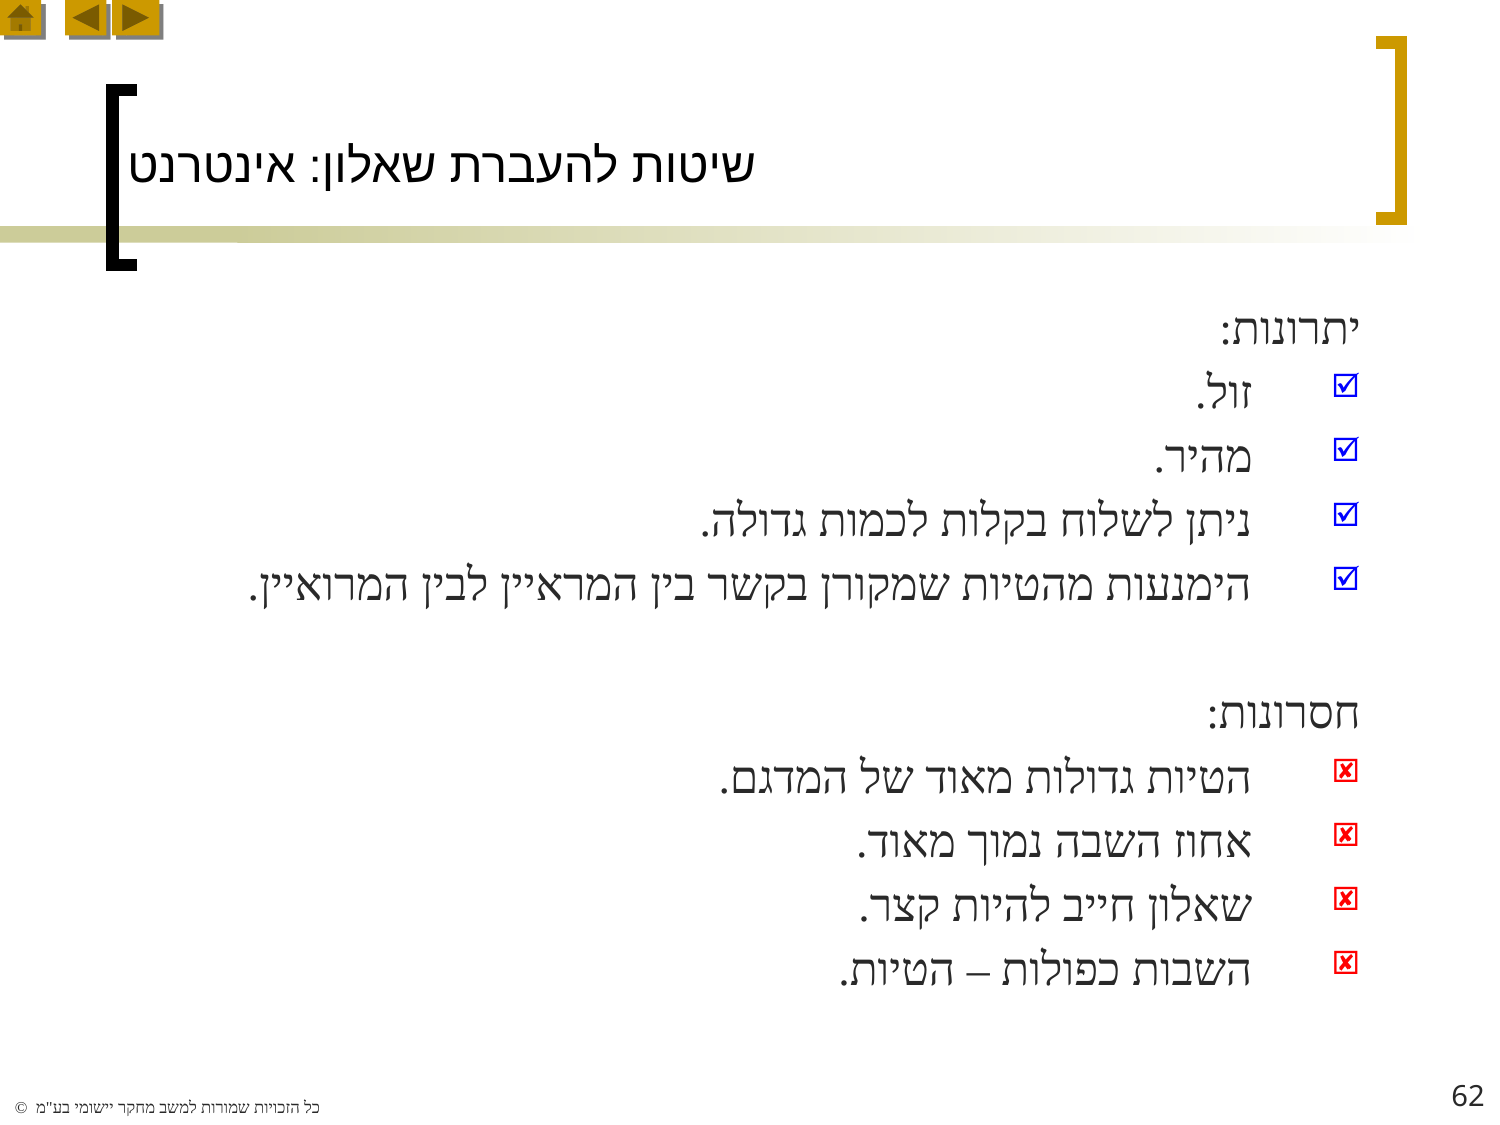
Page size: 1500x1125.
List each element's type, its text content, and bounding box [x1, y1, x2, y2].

slide_number 62 [1352, 1049, 1500, 1125]
title שיטות להעברת שאלון: אינטרנט [111, 0, 1424, 200]
list יתרונות: זול. מהיר. ניתן לשלוח בקלות לכמות גדולה. הימנעות מהטיות שמקורן בקשר בין המראיין לבין המרואיין. חסרונות: הטיות גדולות מאוד של המדגם. אחוז השבה נמוך מאוד. שאלון חייב להיות קצר. השבות כפולות – הטיות. [52, 290, 1377, 1032]
